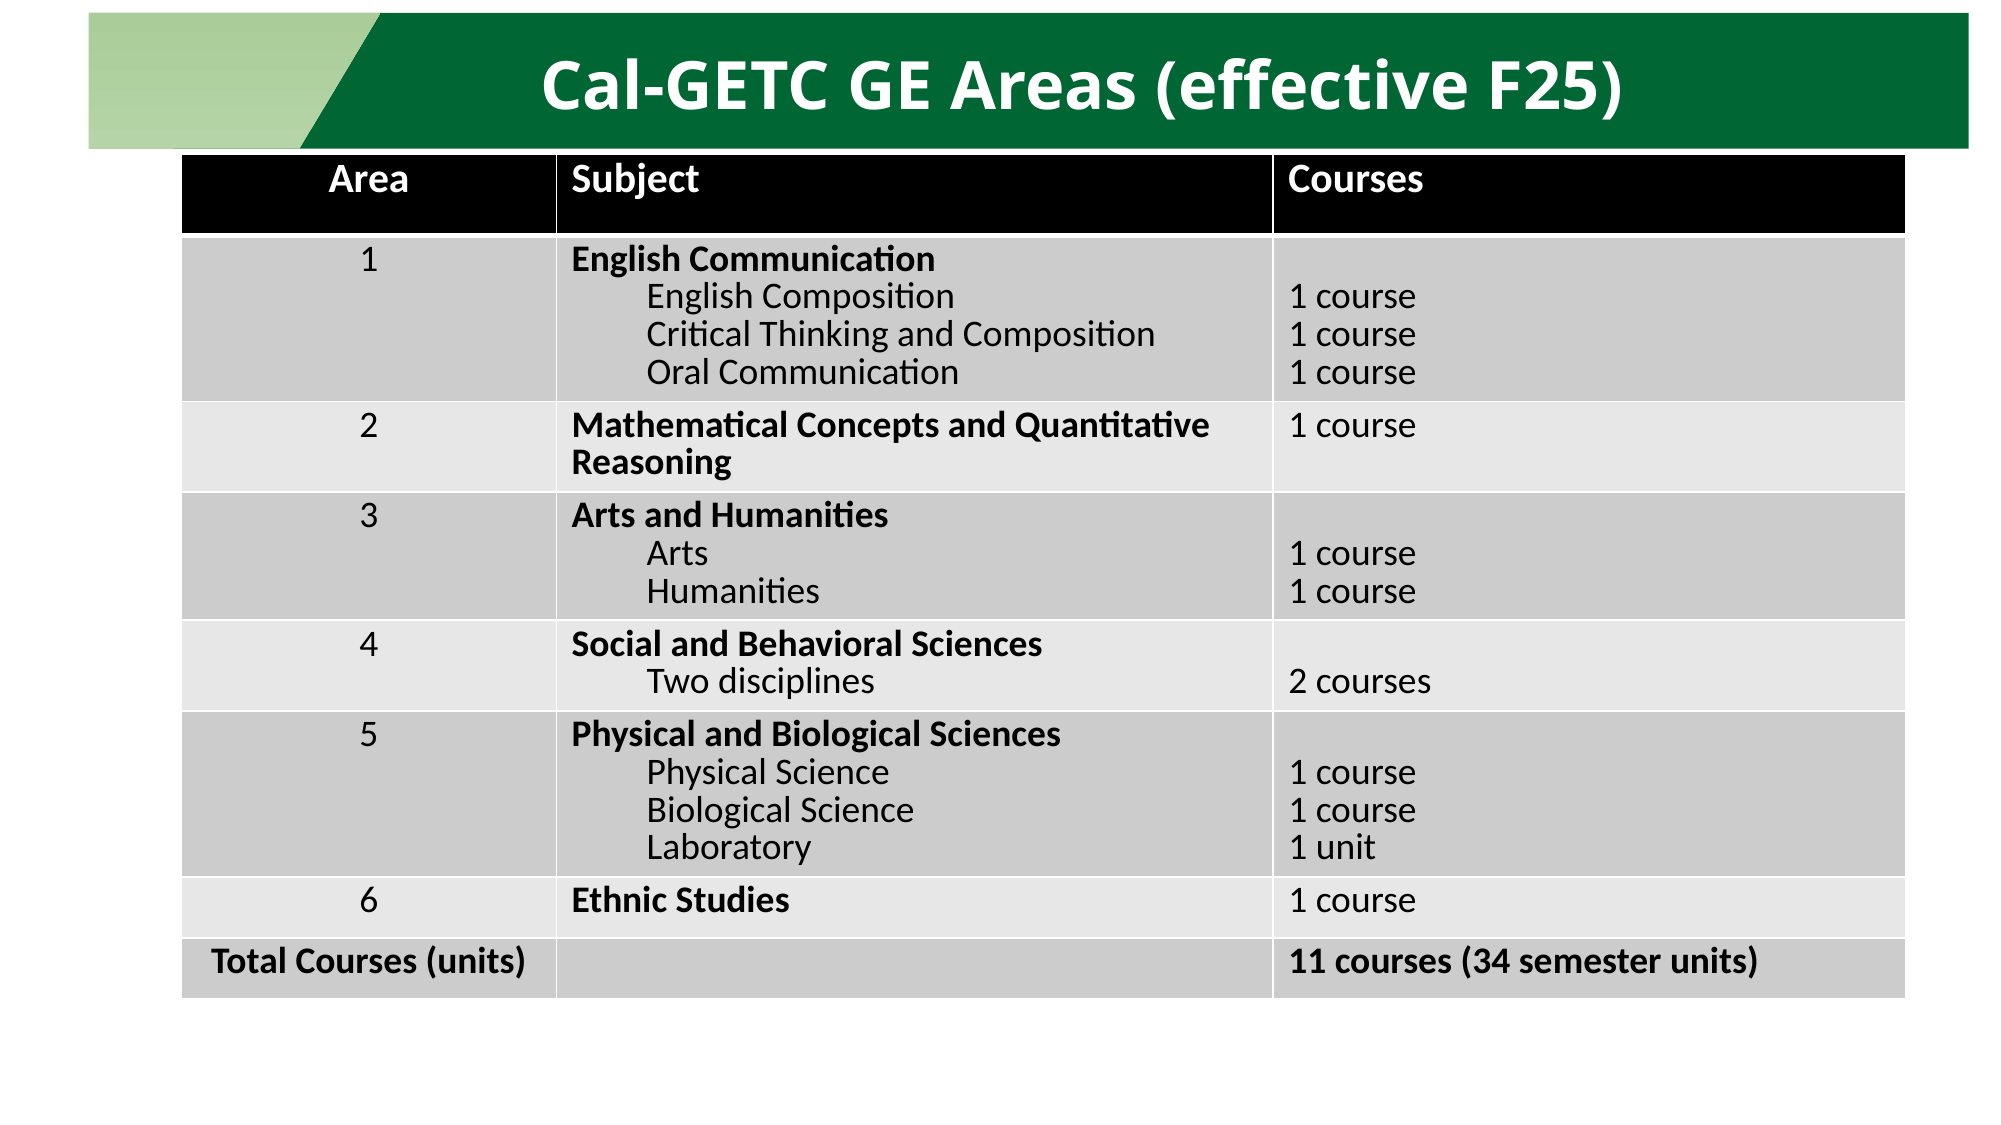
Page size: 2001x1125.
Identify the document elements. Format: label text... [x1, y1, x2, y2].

table_header Area [182, 155, 556, 173]
text_box [136, 173, 2000, 1125]
text_box [88, 12, 382, 150]
text_box [300, 12, 1970, 150]
table_header Subject [557, 155, 1272, 173]
title Cal-GETC GE Areas (effective F25) [312, 44, 1945, 131]
table_header Courses [1274, 155, 1905, 173]
